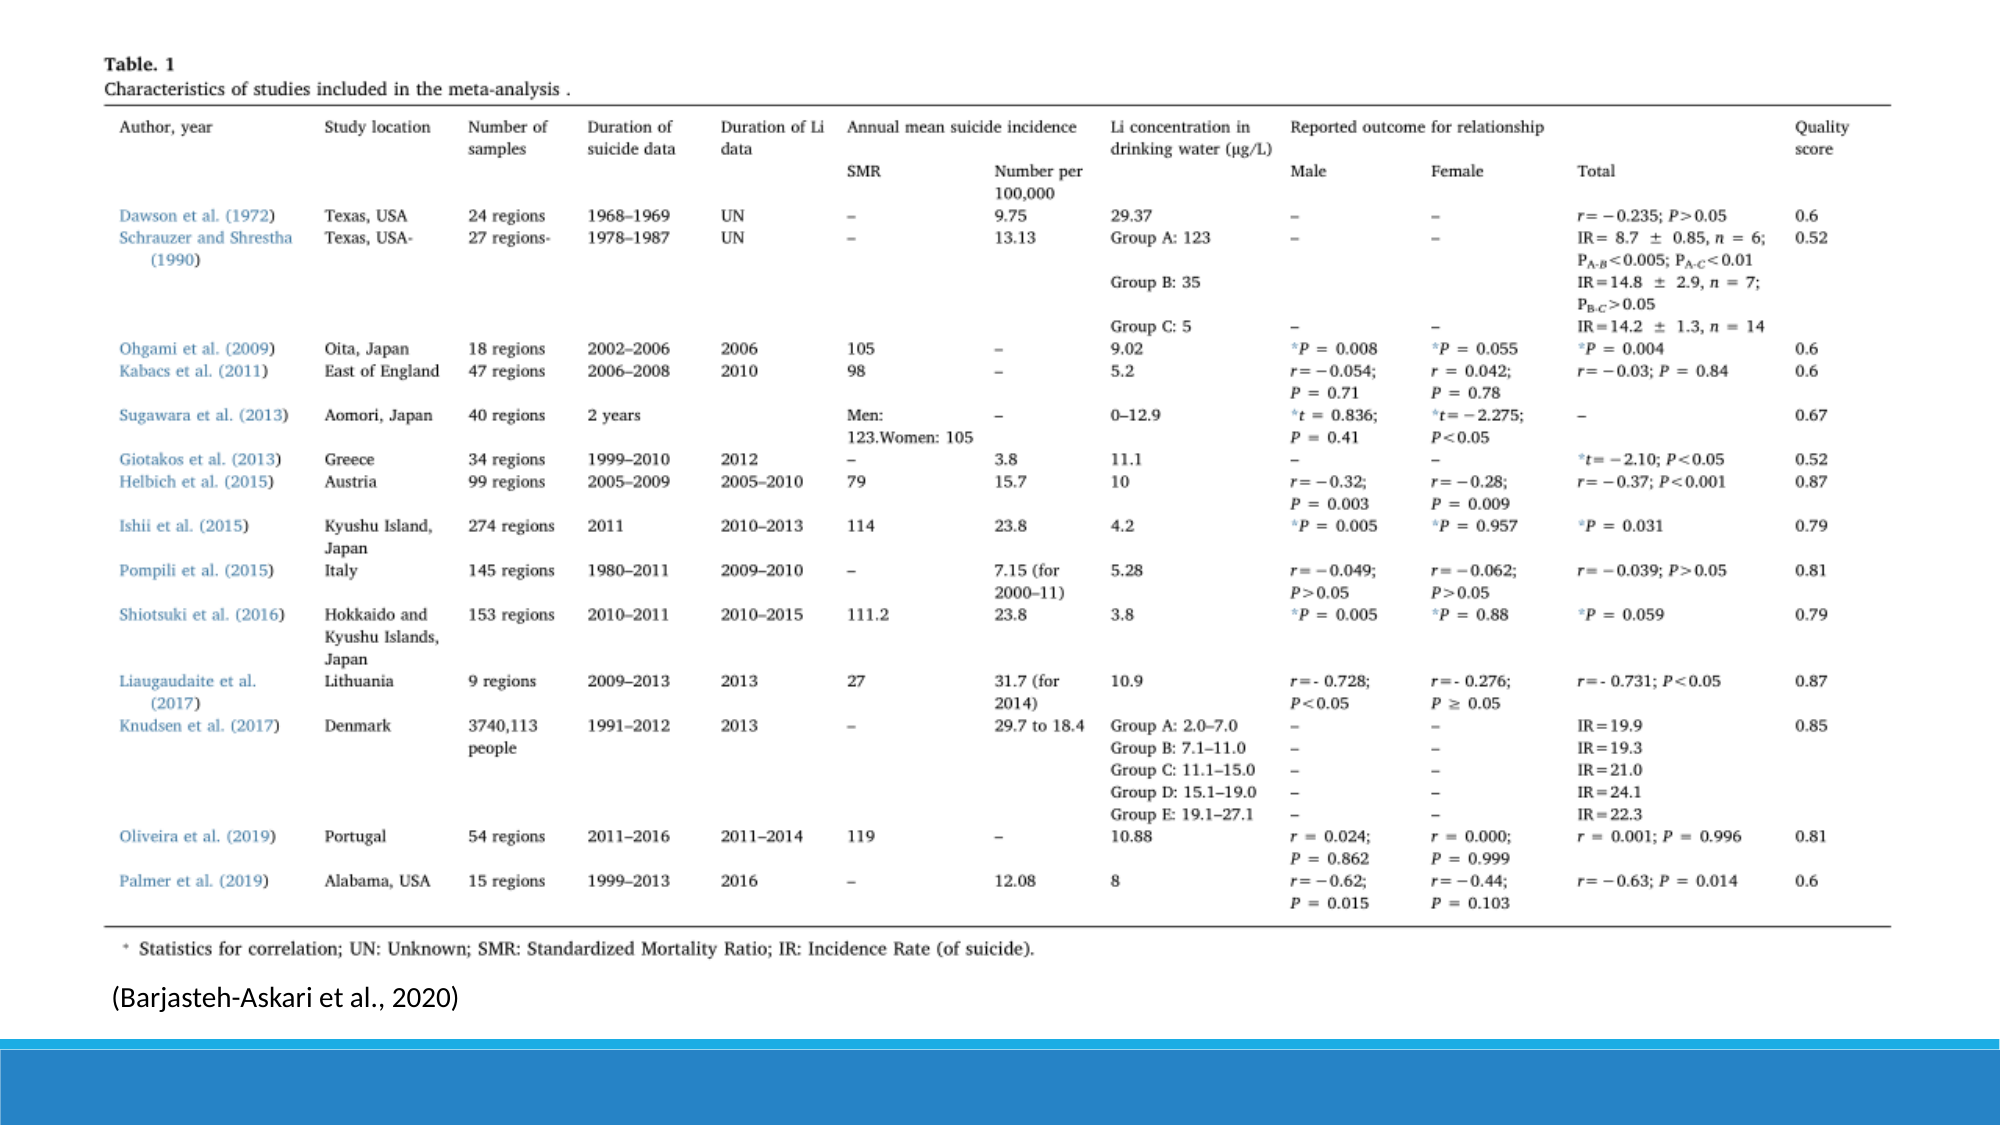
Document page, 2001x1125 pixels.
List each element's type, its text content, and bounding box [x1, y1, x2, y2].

picture [96, 46, 1904, 973]
text_box (Barjasteh-Askari et al., 2020) [96, 977, 1066, 1021]
